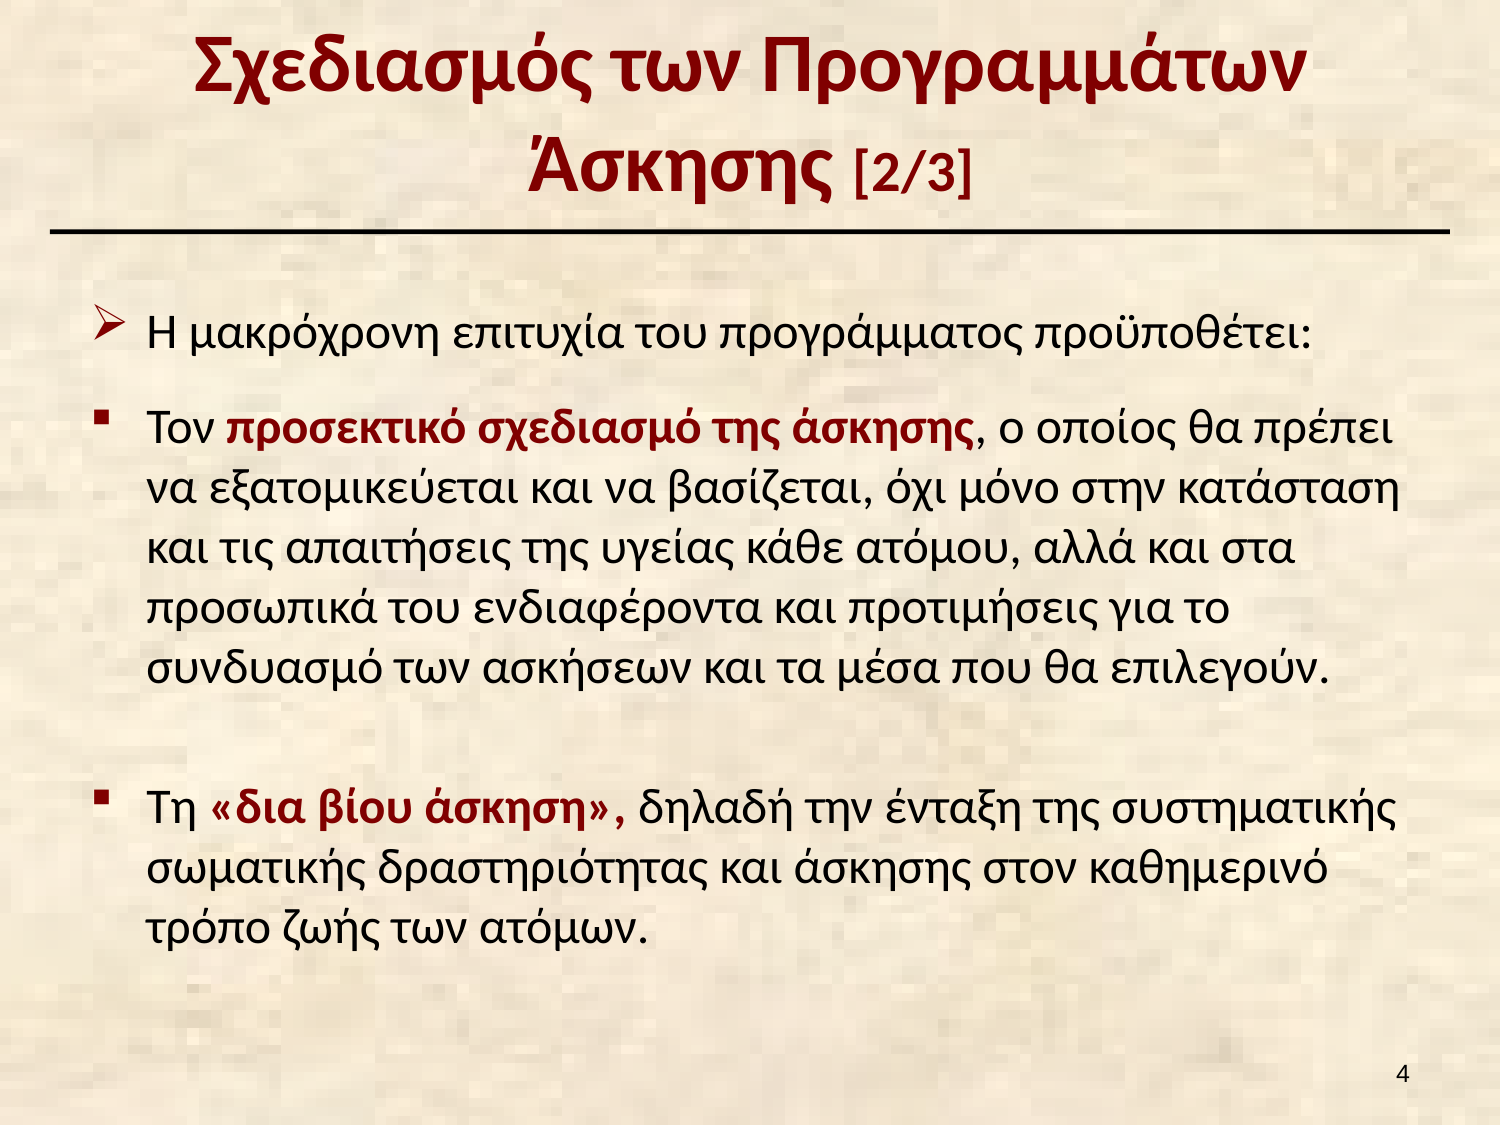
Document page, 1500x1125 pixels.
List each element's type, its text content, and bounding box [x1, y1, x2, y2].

list Η μακρόχρονη επιτυχία του προγράμματος προϋποθέτει: Τον προσεκτικό σχεδιασμό της άσκησης, ο οποίος θα πρέπει να εξατομικεύεται και να βασίζεται, όχι μόνο στην κατάσταση και τις απαιτήσεις της υγείας κάθε ατόμου, αλλά και στα προσωπικά του ενδιαφέροντα και προτιμήσεις για το συνδυασμό των ασκήσεων και τα μέσα που θα επιλεγούν. Τη «δια βίου άσκηση», δηλαδή την ένταξη της συστηματικής σωματικής δραστηριότητας και άσκησης στον καθημερινό τρόπο ζωής των ατόμων. [75, 290, 1425, 1047]
table_cell [0, 0, 1500, 1125]
slide_number 3 [1074, 1042, 1425, 1103]
title Σχεδιασμός των Προγραμμάτων Άσκησης [2/3] [76, 19, 1427, 197]
